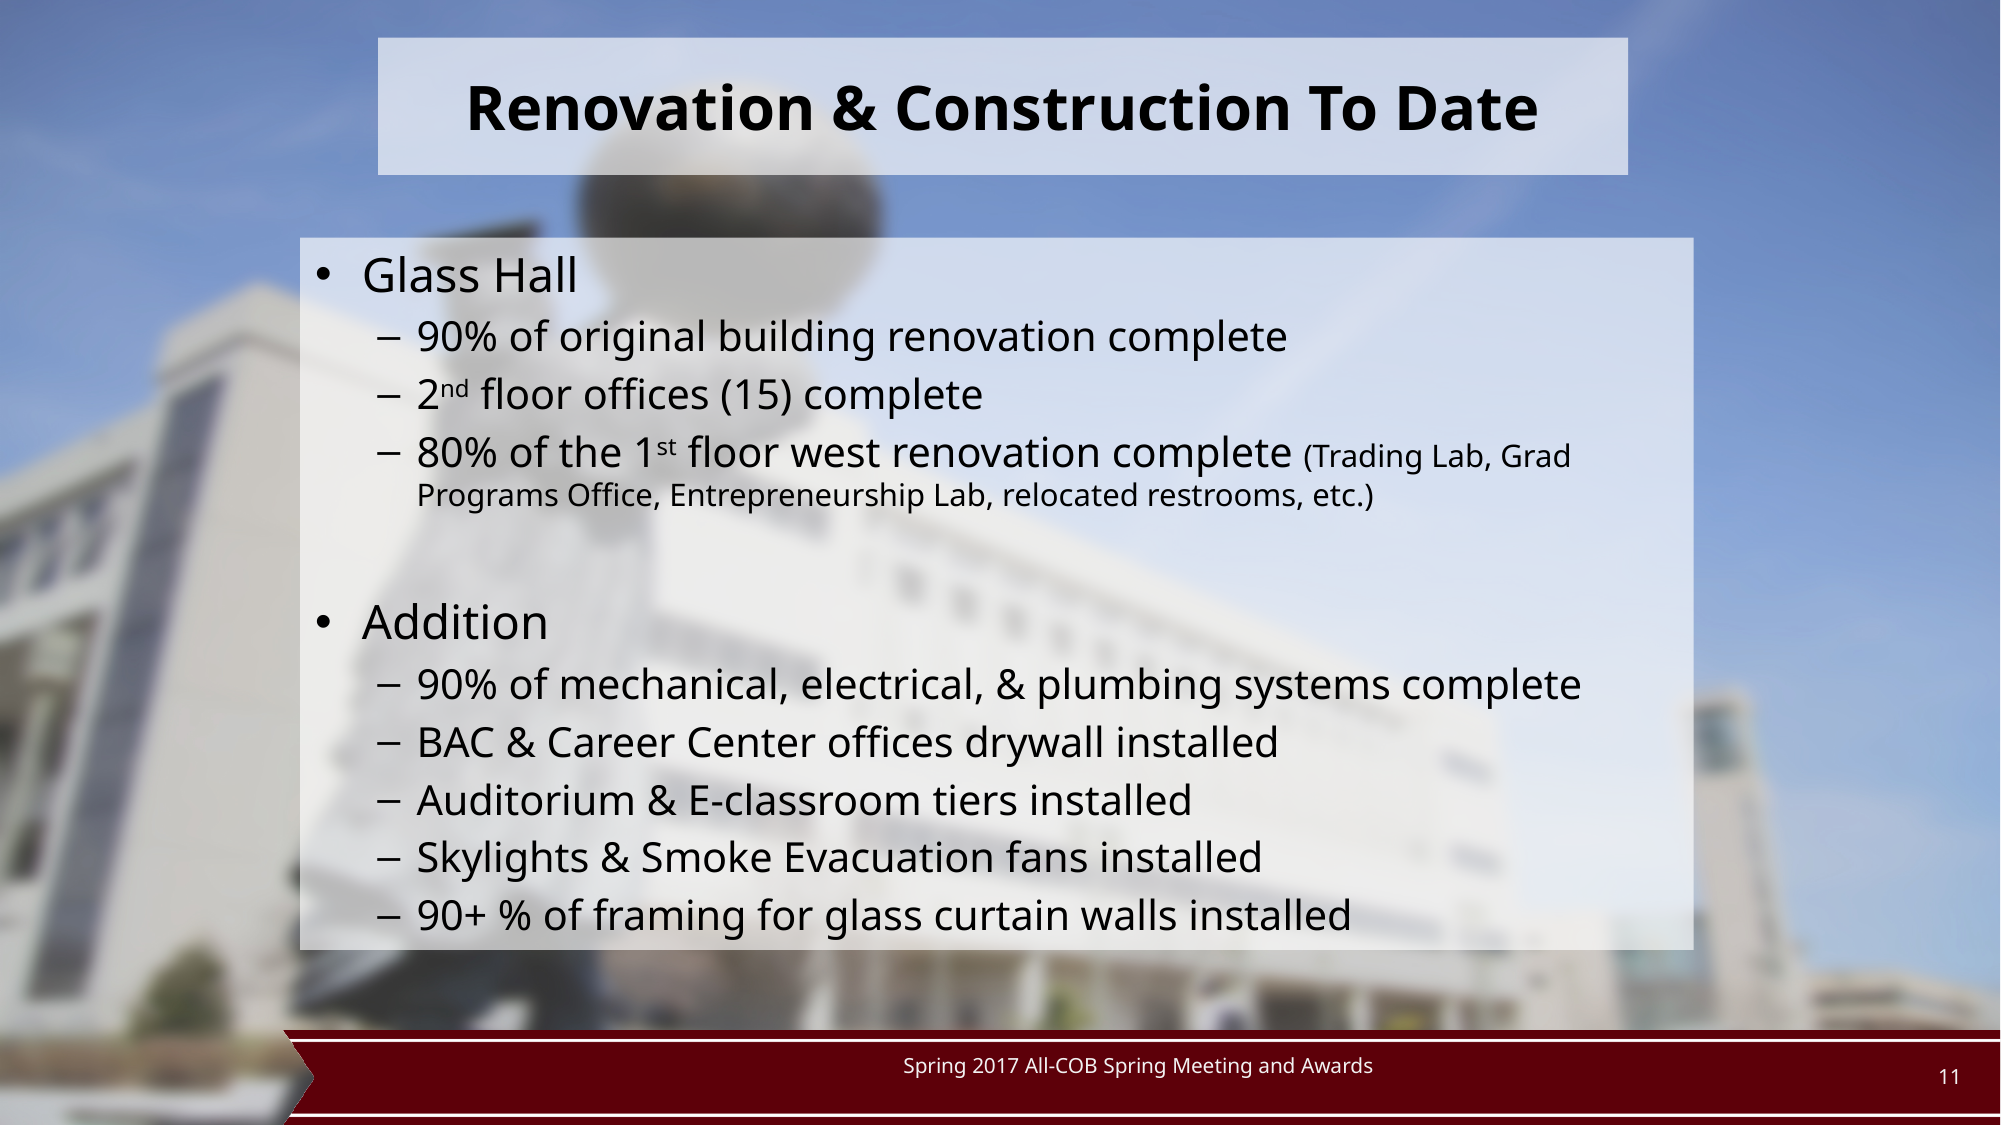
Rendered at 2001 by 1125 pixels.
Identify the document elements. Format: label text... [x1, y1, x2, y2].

title Renovation & Construction To Date [378, 37, 1629, 175]
footer Spring 2017 All-COB Spring Meeting and Awards [821, 1047, 1455, 1108]
list Glass Hall 90% of original building renovation complete 2nd floor offices (15) complete 80% of the 1st floor west renovation complete (Trading Lab, Grad Programs Office, Entrepreneurship Lab, relocated restrooms, etc.) Addition 90% of mechanical, electrical, & plumbing systems complete BAC & Career Center offices drywall installed Auditorium & E-classroom tiers installed Skylights & Smoke Evacuation fans installed 90+ % of framing for glass curtain walls installed [300, 237, 1694, 950]
slide_number 11 [1510, 1047, 1977, 1108]
picture [0, 0, 2001, 1125]
